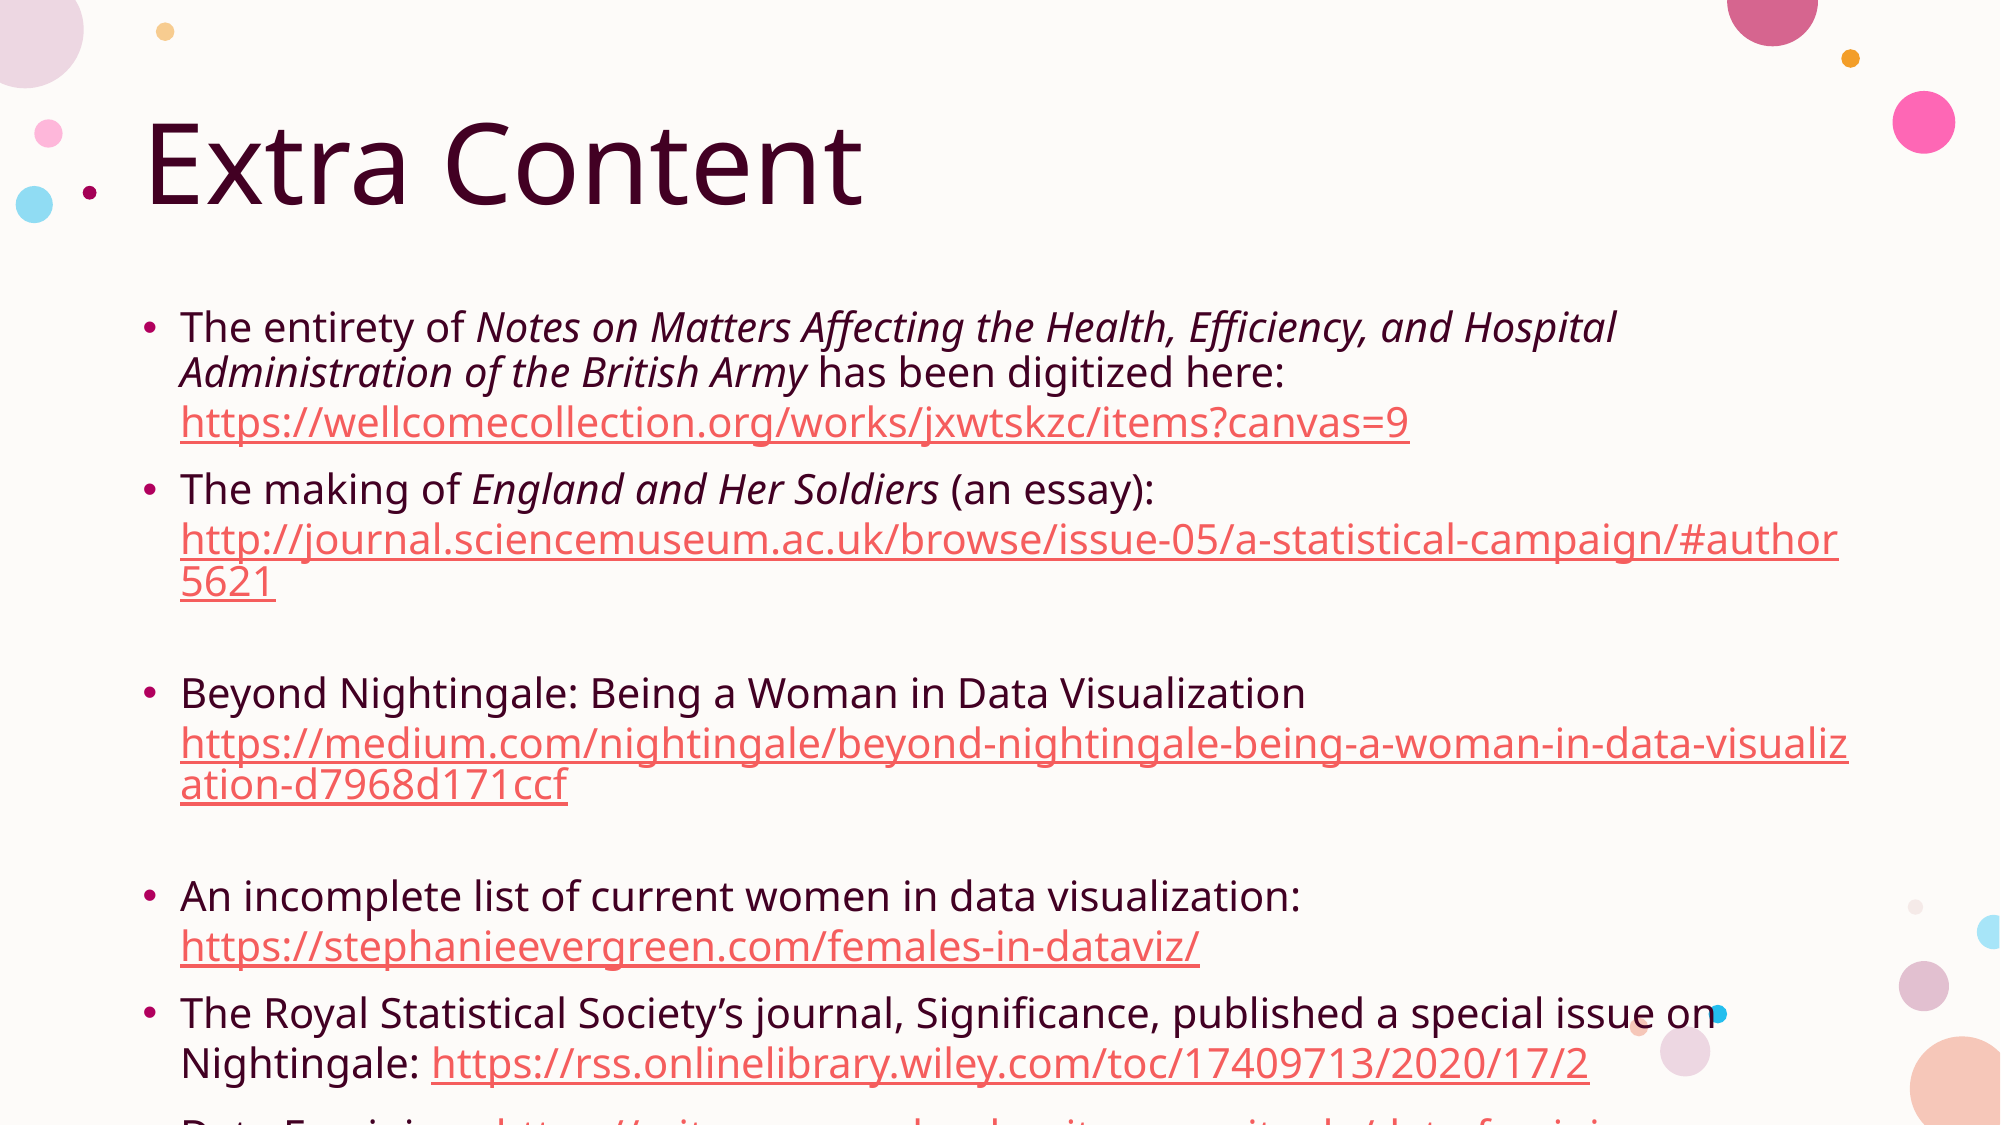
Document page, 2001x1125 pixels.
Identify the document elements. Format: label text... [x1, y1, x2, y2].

title Extra Content [127, 59, 1877, 278]
list The entirety of Notes on Matters Affecting the Health, Efficiency, and Hospital Administration of the British Army has been digitized here: https://wellcomecollection.org/works/jxwtskzc/items?canvas=9 The making of England and Her Soldiers (an essay): http://journal.sciencemuseum.ac.uk/browse/issue-05/a-statistical-campaign/#author5621 Beyond Nightingale: Being a Woman in Data Visualization https://medium.com/nightingale/beyond-nightingale-being-a-woman-in-data-visualization-d7968d171ccf An incomplete list of current women in data visualization: https://stephanieevergreen.com/females-in-dataviz/ The Royal Statistical Society’s journal, Significance, published a special issue on Nightingale: https://rss.onlinelibrary.wiley.com/toc/17409713/2020/17/2 Data Feminism: https://mitpressonpubpub.mitpress.mit.edu/data-feminism [127, 299, 1877, 1090]
